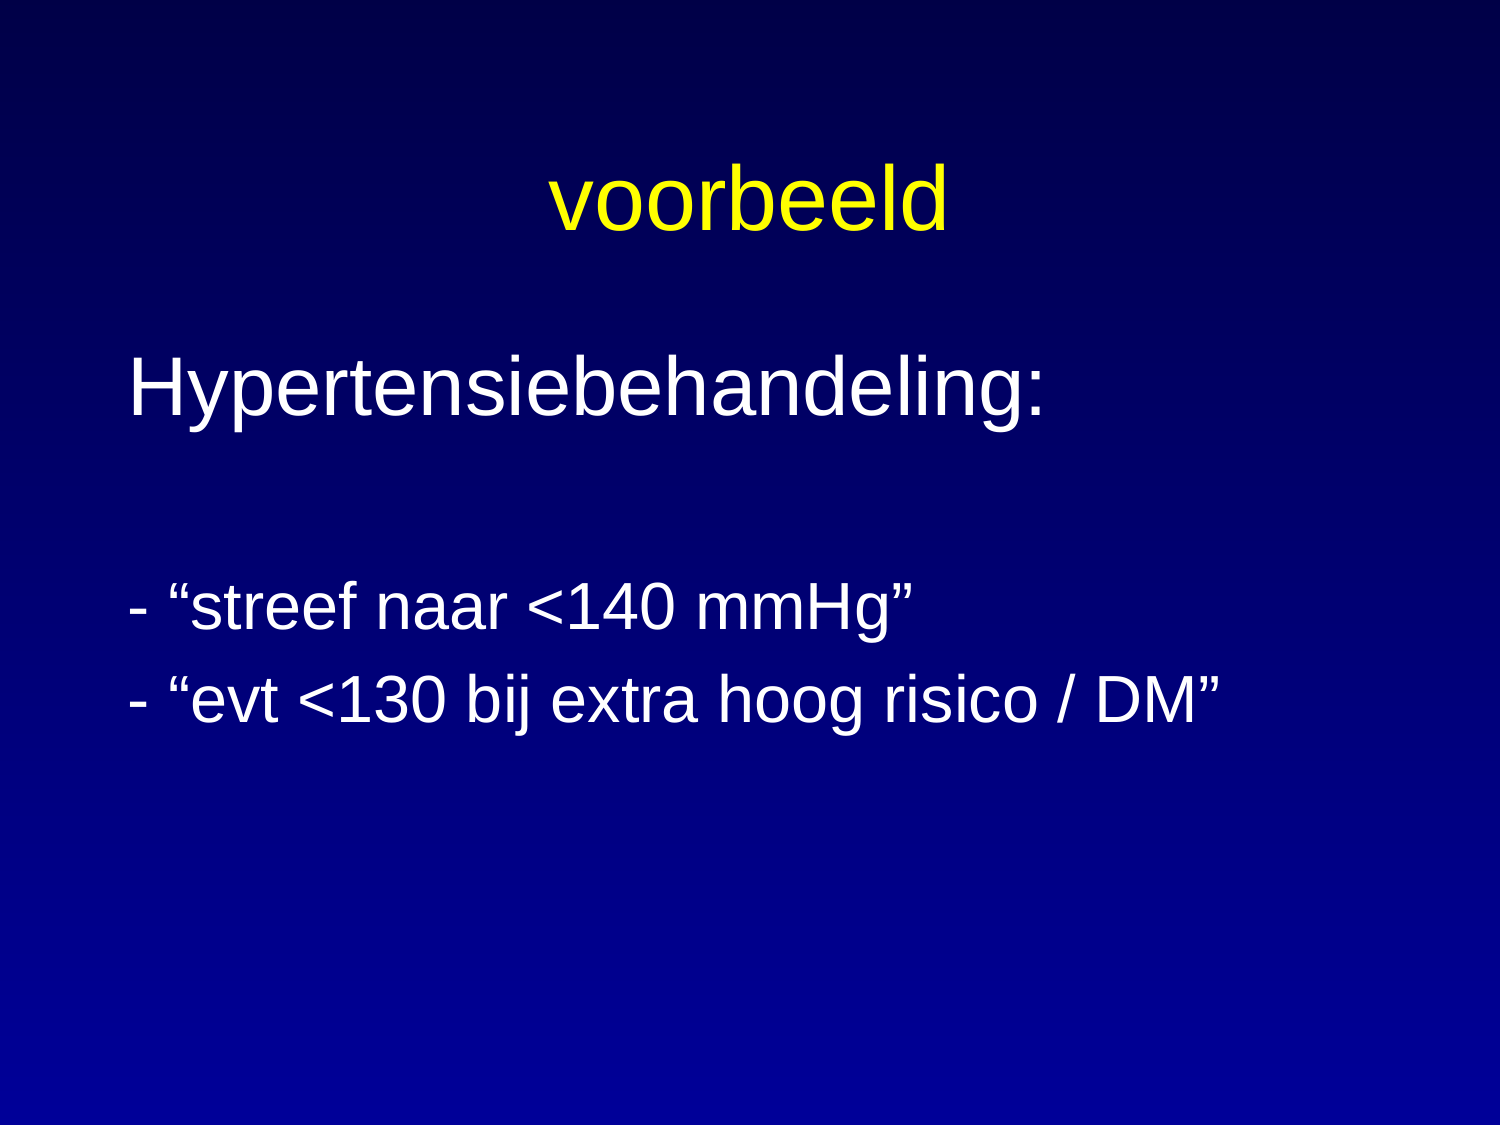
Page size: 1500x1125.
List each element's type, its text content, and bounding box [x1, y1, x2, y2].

title voorbeeld [112, 99, 1388, 288]
list Hypertensiebehandeling: - “streef naar <140 mmHg” - “evt <130 bij extra hoog risico / DM” [112, 324, 1388, 1001]
